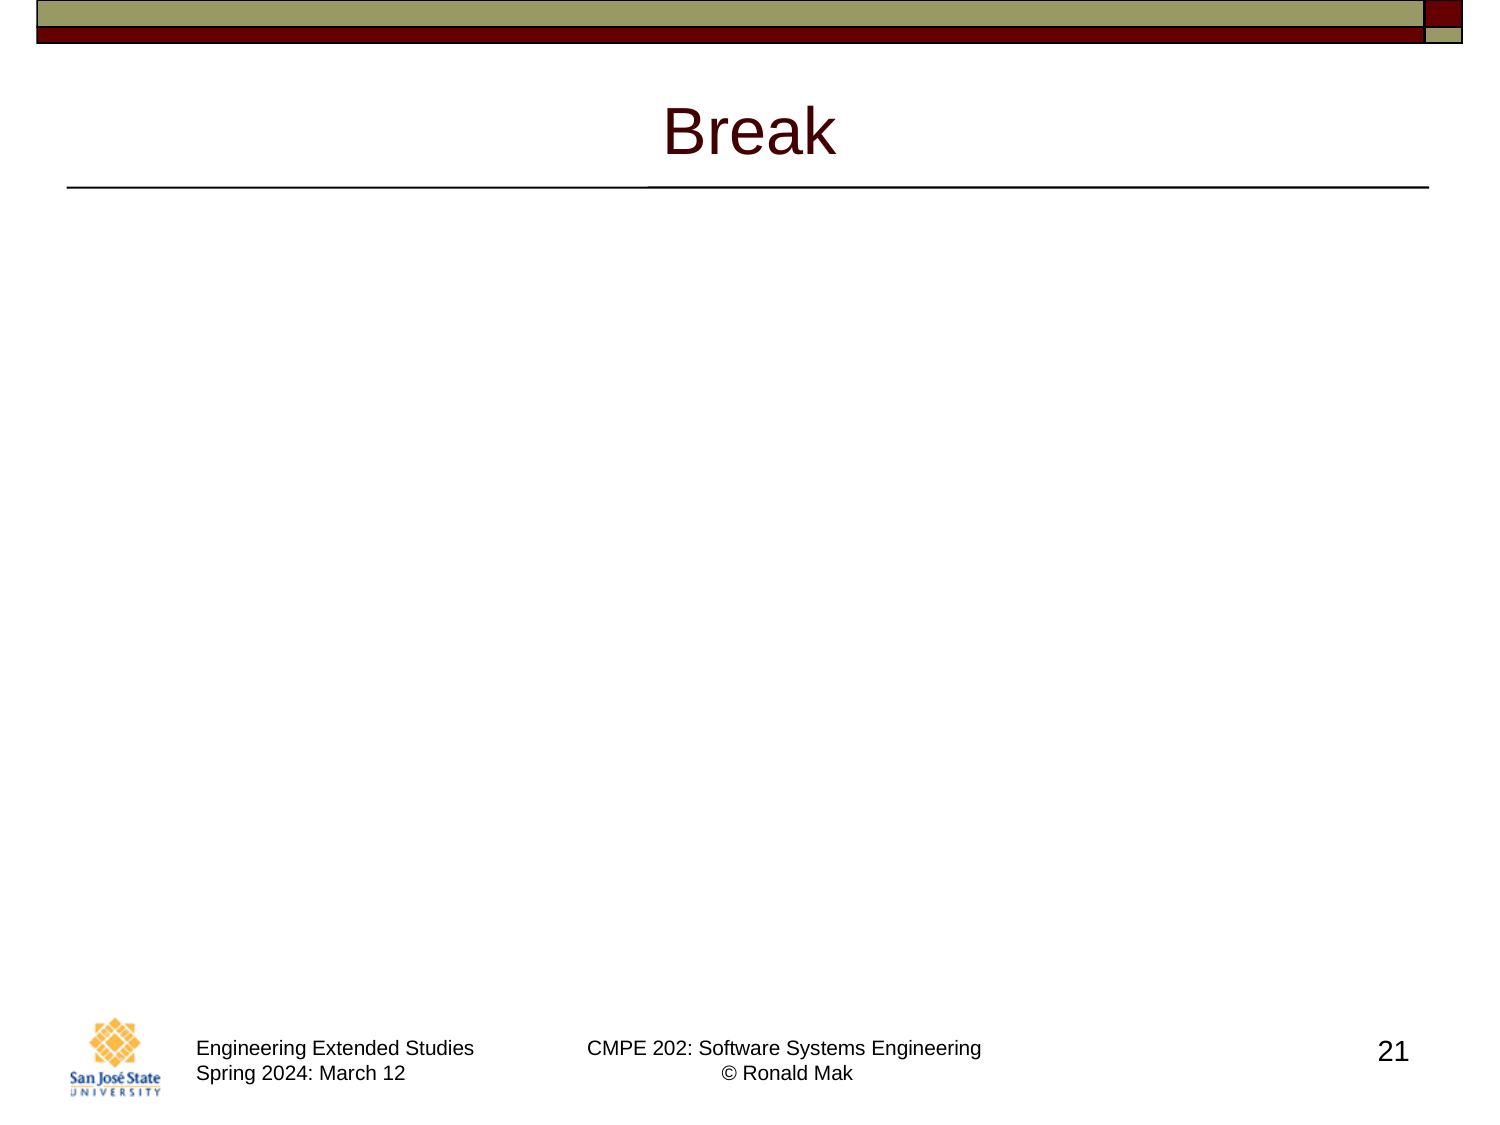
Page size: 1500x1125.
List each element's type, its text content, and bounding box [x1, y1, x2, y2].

slide_number 21 [1305, 1025, 1425, 1100]
title Break [75, 67, 1425, 175]
picture [60, 1012, 166, 1112]
